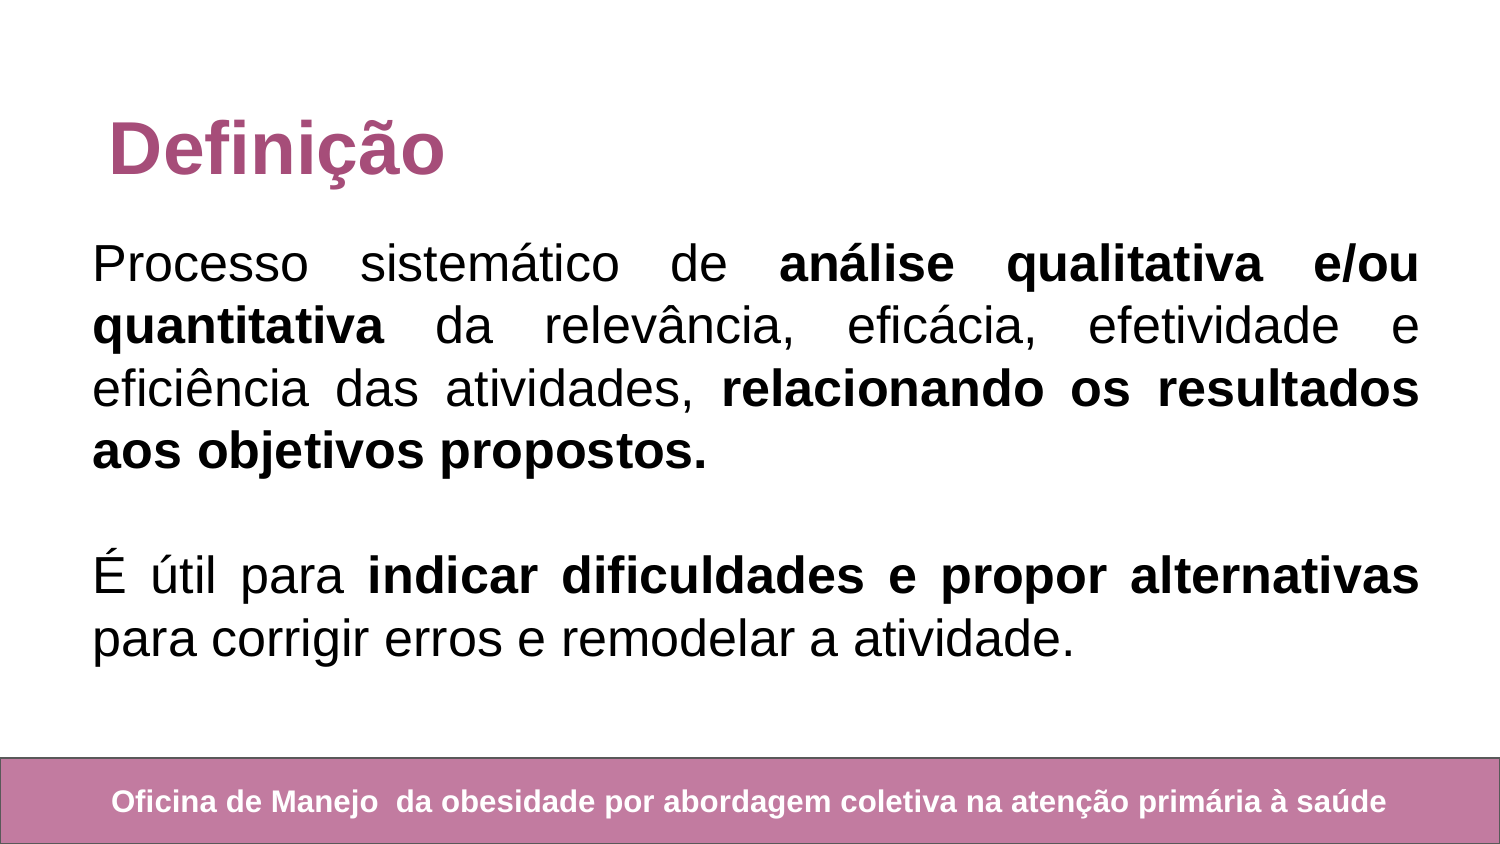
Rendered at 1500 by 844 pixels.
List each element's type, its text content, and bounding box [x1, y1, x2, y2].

title Definição [93, 84, 901, 189]
text_box Processo sistemático de análise qualitativa e/ou quantitativa da relevância, eficácia, efetividade e eficiência das atividades, relacionando os resultados aos objetivos propostos. É útil para indicar dificuldades e propor alternativas para corrigir erros e remodelar a atividade. [77, 214, 1437, 682]
